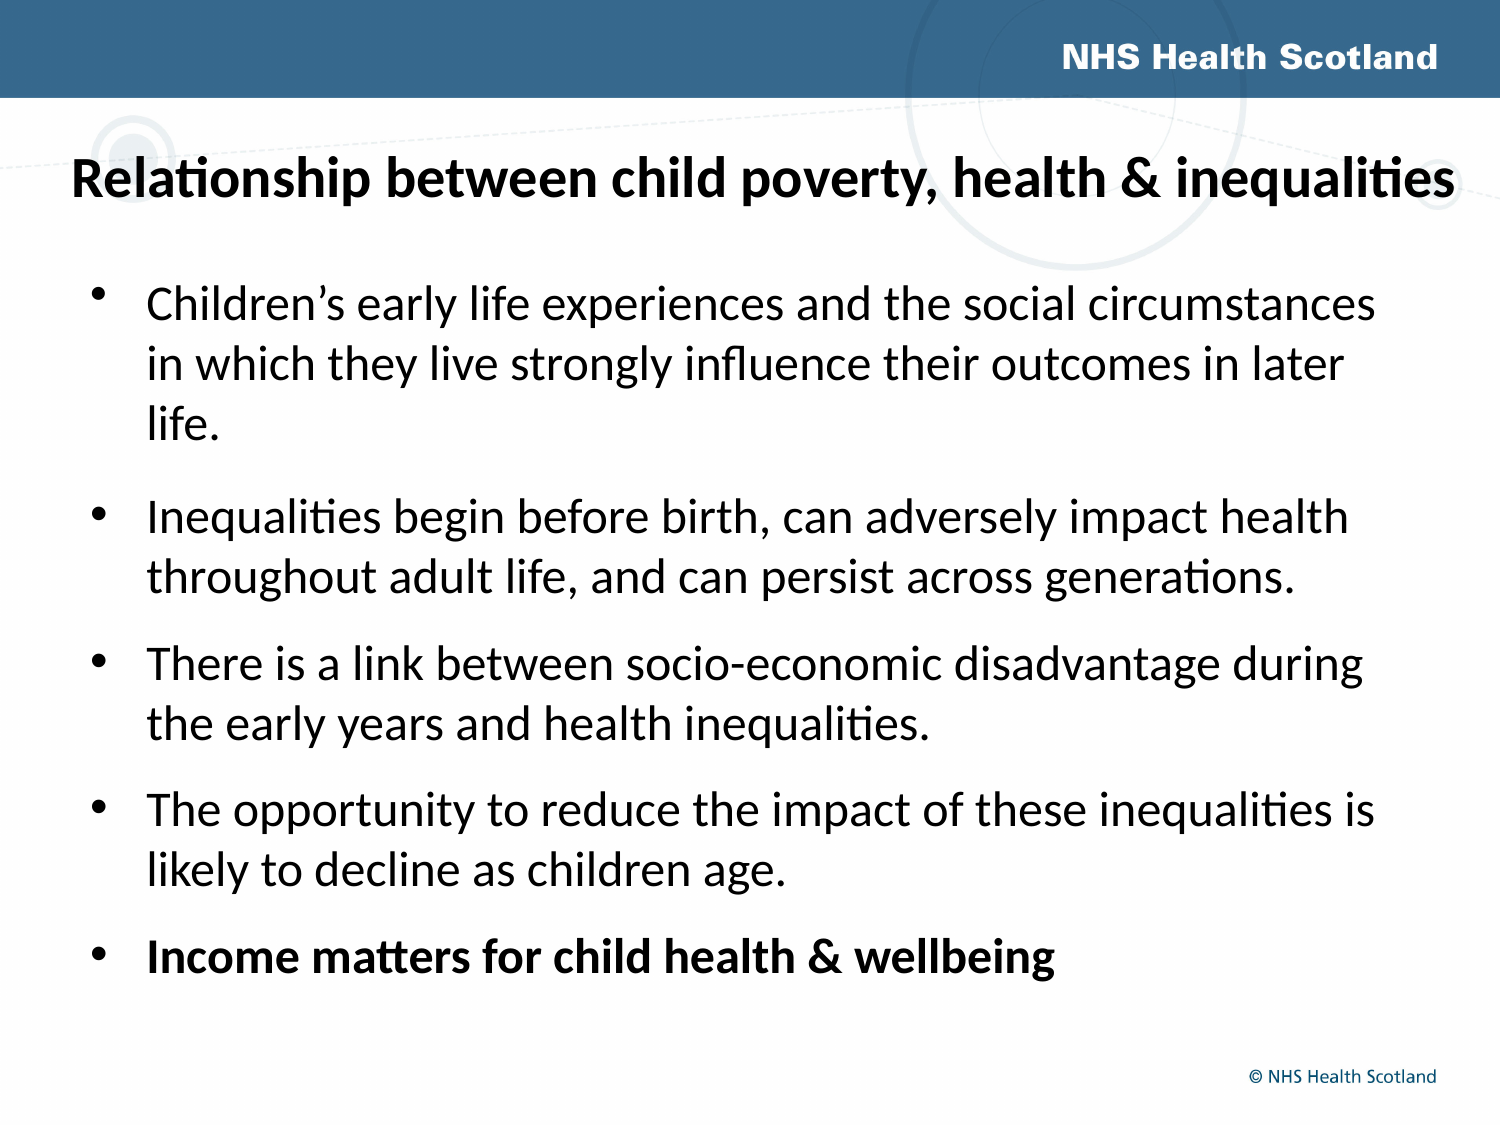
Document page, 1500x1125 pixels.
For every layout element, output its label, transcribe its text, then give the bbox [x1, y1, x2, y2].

picture [0, 0, 1500, 1125]
list Children’s early life experiences and the social circumstances in which they live strongly influence their outcomes in later life. Inequalities begin before birth, can adversely impact health throughout adult life, and can persist across generations. There is a link between socio-economic disadvantage during the early years and health inequalities. The opportunity to reduce the impact of these inequalities is likely to decline as children age. Income matters for child health & wellbeing [75, 262, 1425, 1005]
title Relationship between child poverty, health & inequalities [41, 45, 1500, 233]
